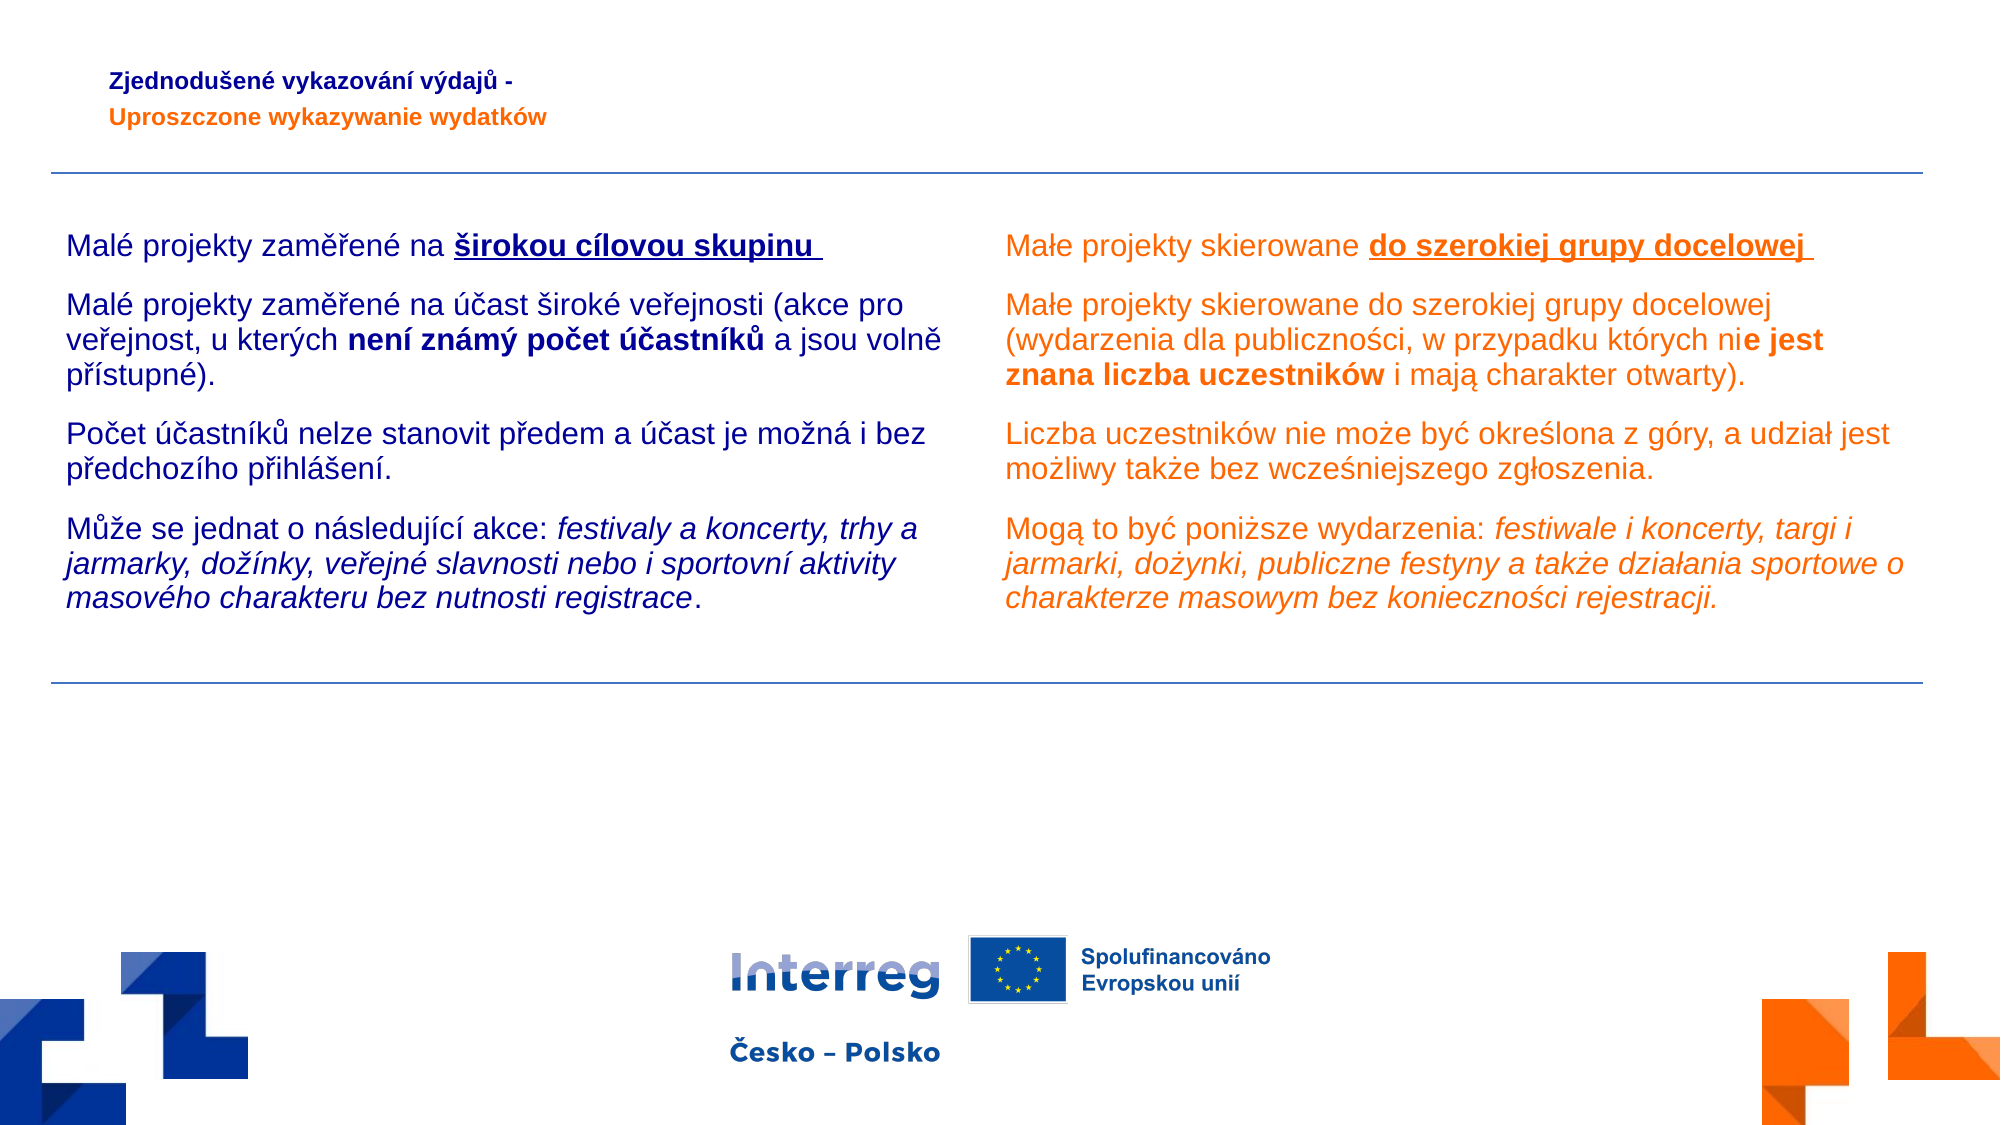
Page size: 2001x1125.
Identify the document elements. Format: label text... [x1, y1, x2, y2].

picture [0, 952, 248, 1125]
table_header Małe projekty skierowane do szerokiej grupy docelowej Małe projekty skierowane do szerokiej grupy docelowej (wydarzenia dla publiczności, w przypadku których nie jest znana liczba uczestników i mają charakter otwarty). Liczba uczestników nie może być określona z góry, a udział jest możliwy także bez wcześniejszego zgłoszenia. Mogą to być poniższe wydarzenia: festiwale i koncerty, targi i jarmarki, dożynki, publiczne festyny a także działania sportowe o charakterze masowym bez konieczności rejestracji. [990, 174, 1923, 682]
table_header Malé projekty zaměřené na širokou cílovou skupinu Malé projekty zaměřené na účast široké veřejnosti (akce pro veřejnost, u kterých není známý počet účastníků a jsou volně přístupné). Počet účastníků nelze stanovit předem a účast je možná i bez předchozího přihlášení. Může se jednat o následující akce: festivaly a koncerty, trhy a jarmarky, dožínky, veřejné slavnosti nebo i sportovní aktivity masového charakteru bez nutnosti registrace. [51, 174, 990, 682]
picture [1888, 952, 2000, 1080]
title Zjednodušené vykazování výdajů - Uproszczone wykazywanie wydatków [93, 49, 1885, 139]
picture [1761, 999, 1849, 1125]
picture [727, 931, 1273, 1068]
